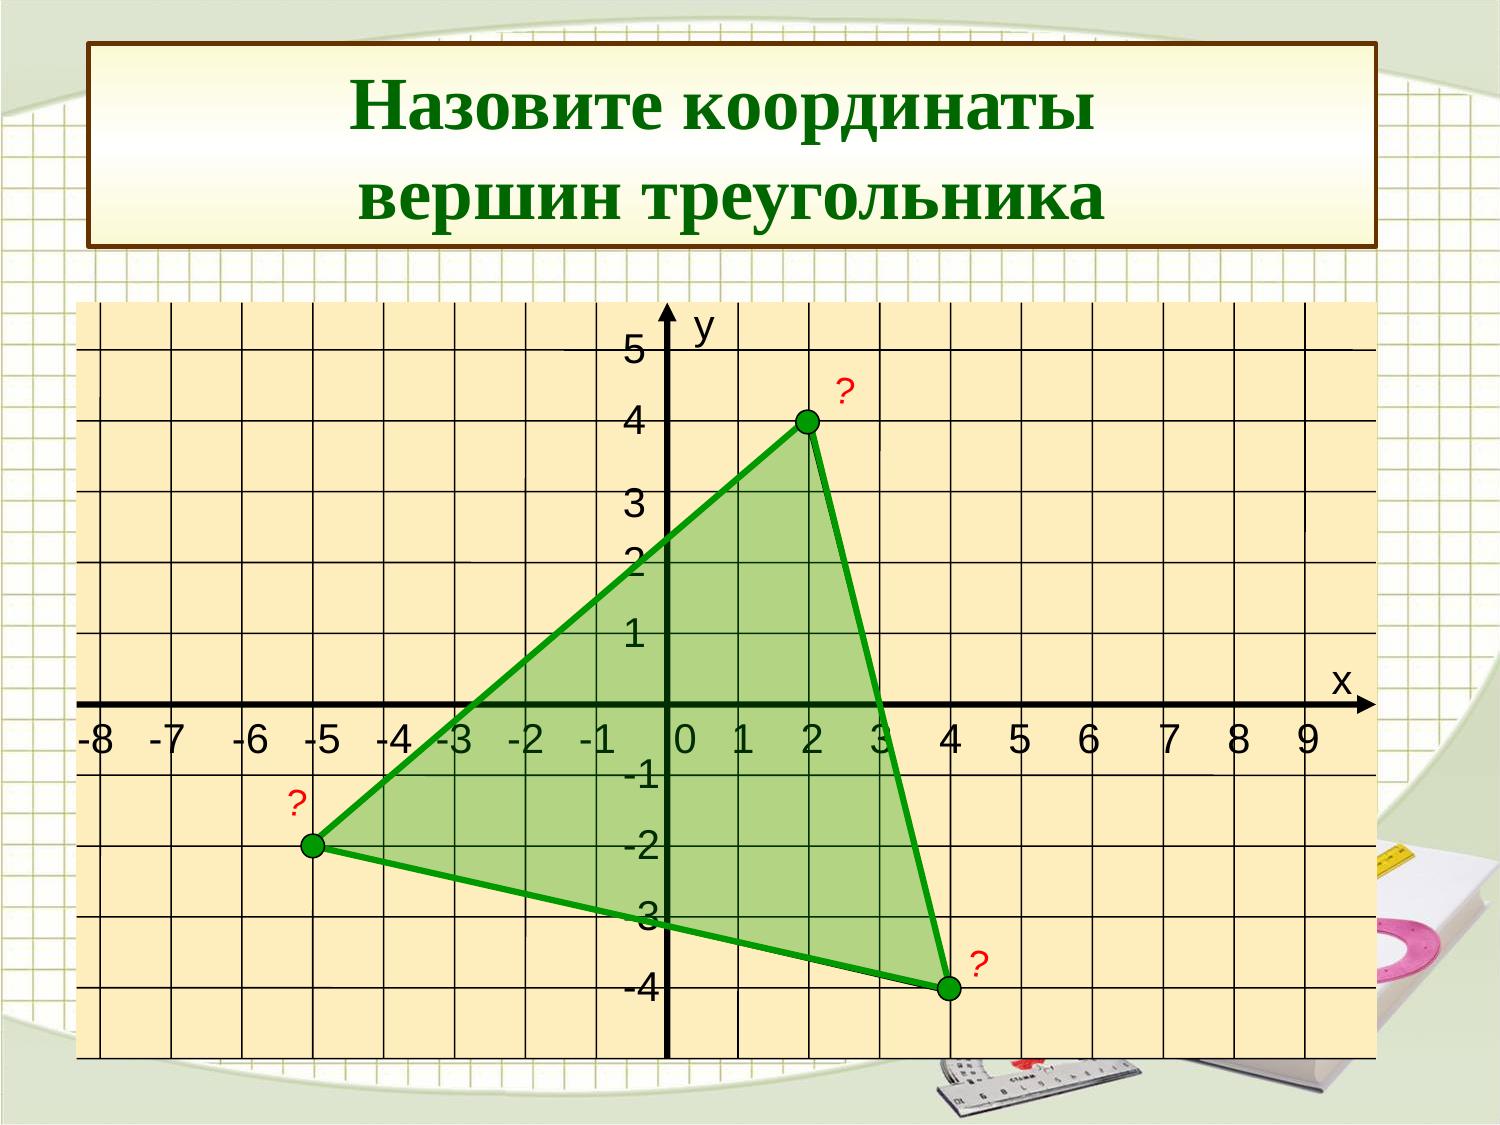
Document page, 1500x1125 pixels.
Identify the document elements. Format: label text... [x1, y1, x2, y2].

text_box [64, 290, 1377, 1059]
picture [0, 0, 1500, 1125]
title Назовите координаты вершин треугольника [88, 43, 1377, 247]
